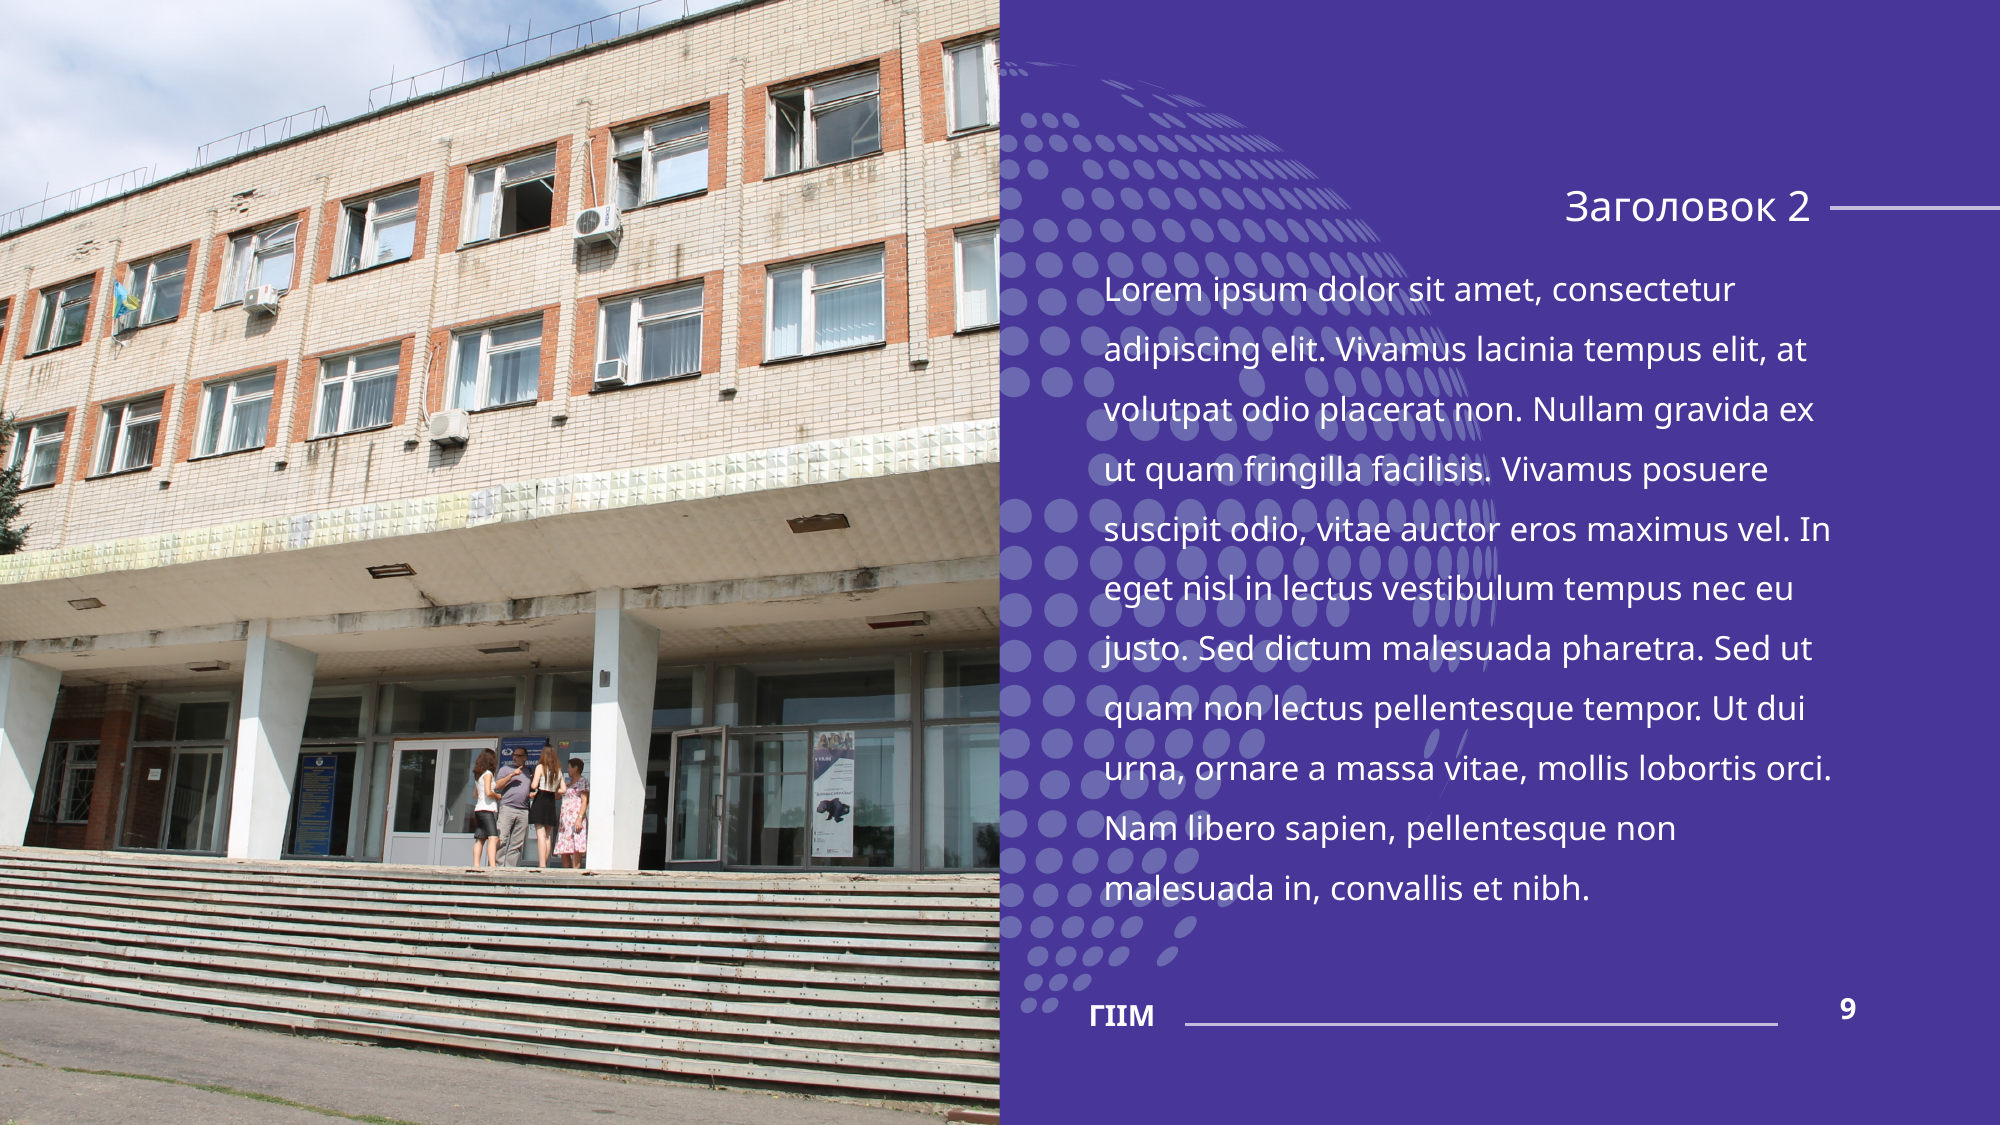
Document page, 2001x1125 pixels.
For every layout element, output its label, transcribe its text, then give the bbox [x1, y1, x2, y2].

title Заголовок 2 [1088, 177, 1827, 239]
picture [0, 0, 1498, 1125]
slide_number 9 [1406, 994, 1857, 1030]
footer ГІІМ [1088, 997, 1764, 1033]
list Lorem ipsum dolor sit amet, consectetur adipiscing elit. Vivamus lacinia tempus elit, at volutpat odio placerat non. Nullam gravida ex ut quam fringilla facilisis. Vivamus posuere suscipit odio, vitae auctor eros maximus vel. In eget nisl in lectus vestibulum tempus nec eu justo. Sed dictum malesuada pharetra. Sed ut quam non lectus pellentesque tempor. Ut dui urna, ornare a massa vitae, mollis lobortis orci. Nam libero sapien, pellentesque non malesuada in, convallis et nibh. [1088, 240, 1857, 977]
